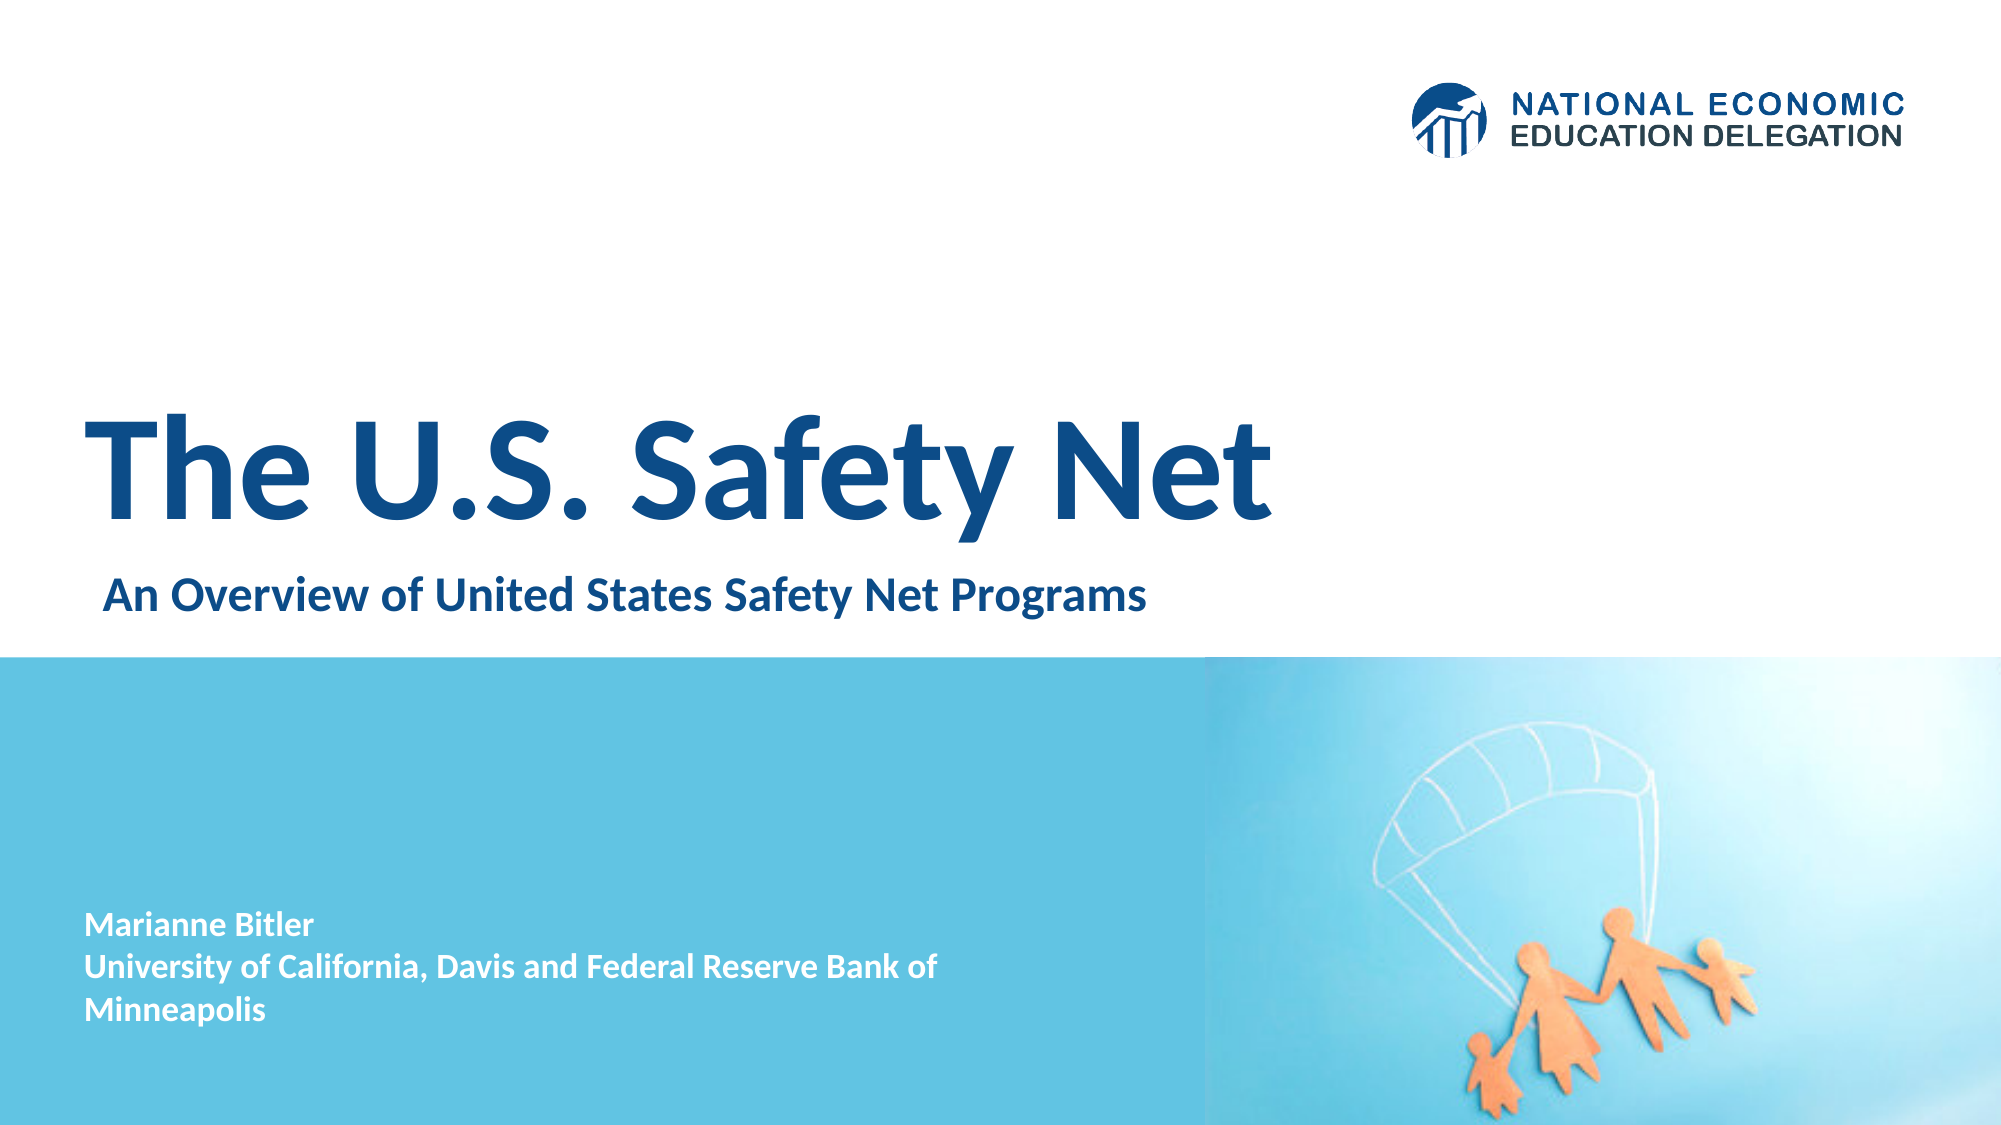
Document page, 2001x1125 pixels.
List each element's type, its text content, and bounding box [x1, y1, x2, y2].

text_box [0, 656, 1253, 1125]
title The U.S. Safety Net [69, 382, 1366, 561]
text_box Marianne Bitler University of California, Davis and Federal Reserve Bank of Minneapolis [69, 893, 1075, 1037]
picture [1403, 77, 1916, 163]
text_box An Overview of United States Safety Net Programs [87, 553, 1199, 629]
picture [1205, 657, 2001, 1125]
